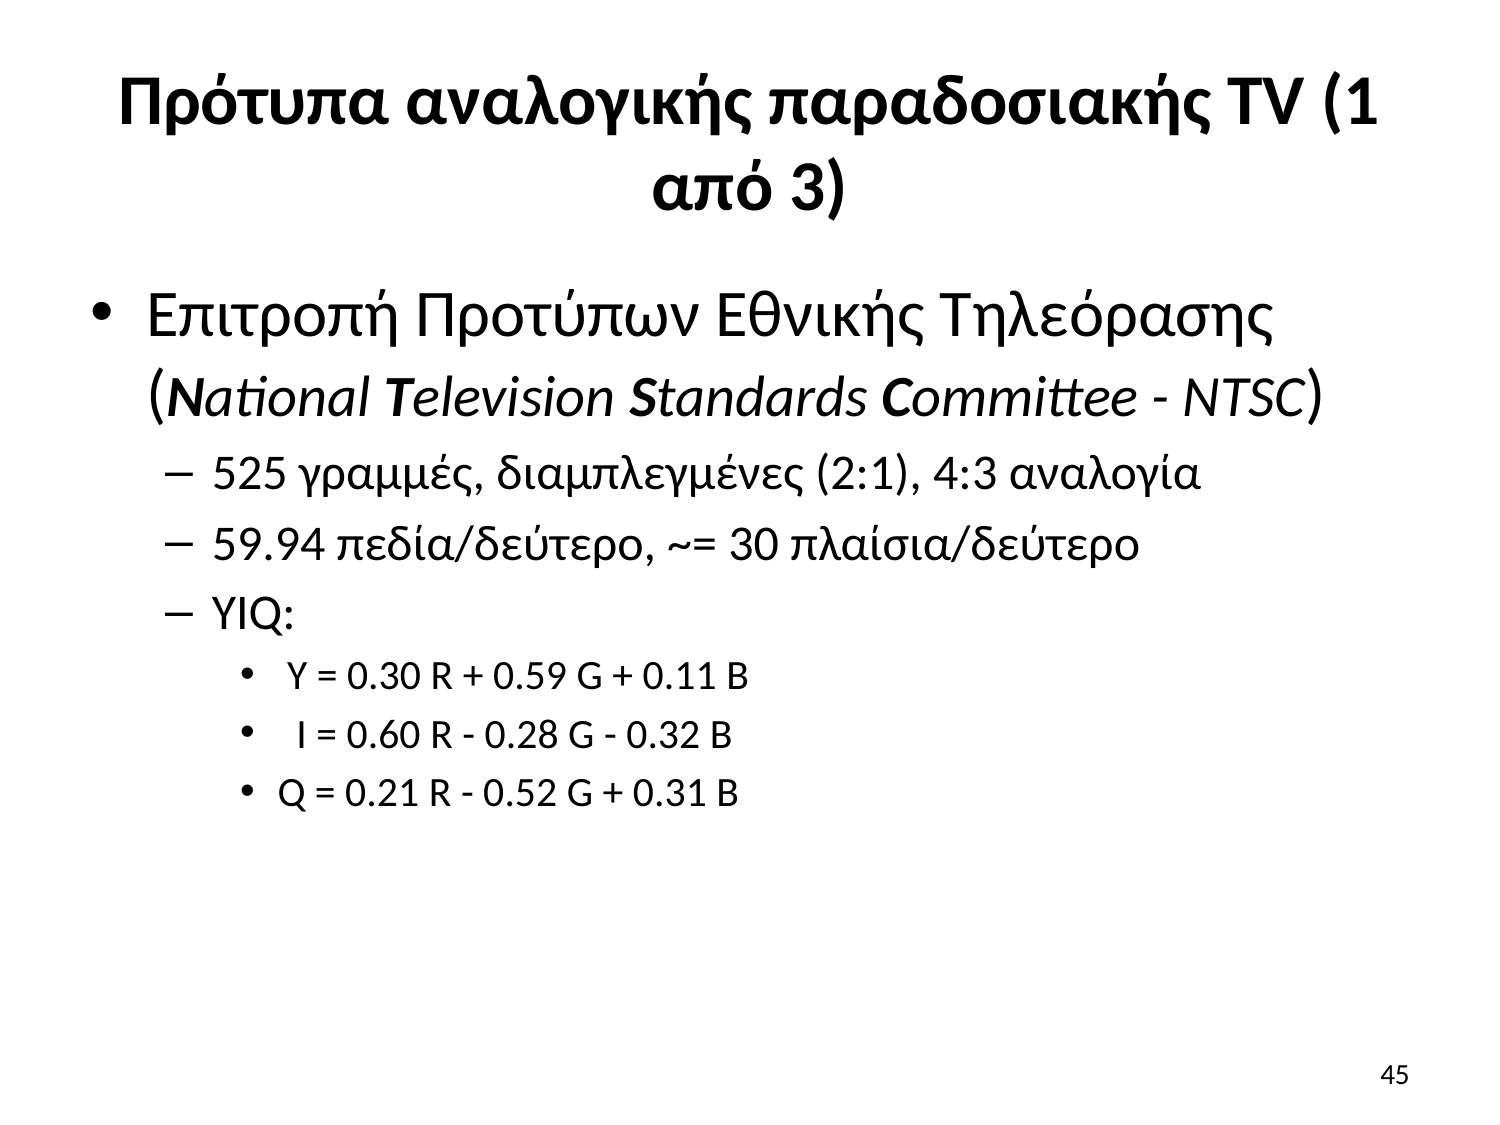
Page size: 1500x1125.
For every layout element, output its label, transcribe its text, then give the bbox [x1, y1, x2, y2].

list Επιτροπή Προτύπων Εθνικής Τηλεόρασης (National Television Standards Committee - NTSC) 525 γραμμές, διαμπλεγμένες (2:1), 4:3 αναλογία 59.94 πεδία/δεύτερο, ~= 30 πλαίσια/δεύτερο YIQ: Y = 0.30 R + 0.59 G + 0.11 B I = 0.60 R - 0.28 G - 0.32 B Q = 0.21 R - 0.52 G + 0.31 B [75, 262, 1425, 1005]
title Πρότυπα αναλογικής παραδοσιακής ΤV (1 από 3) [75, 45, 1425, 233]
slide_number 45 [1074, 1042, 1425, 1103]
